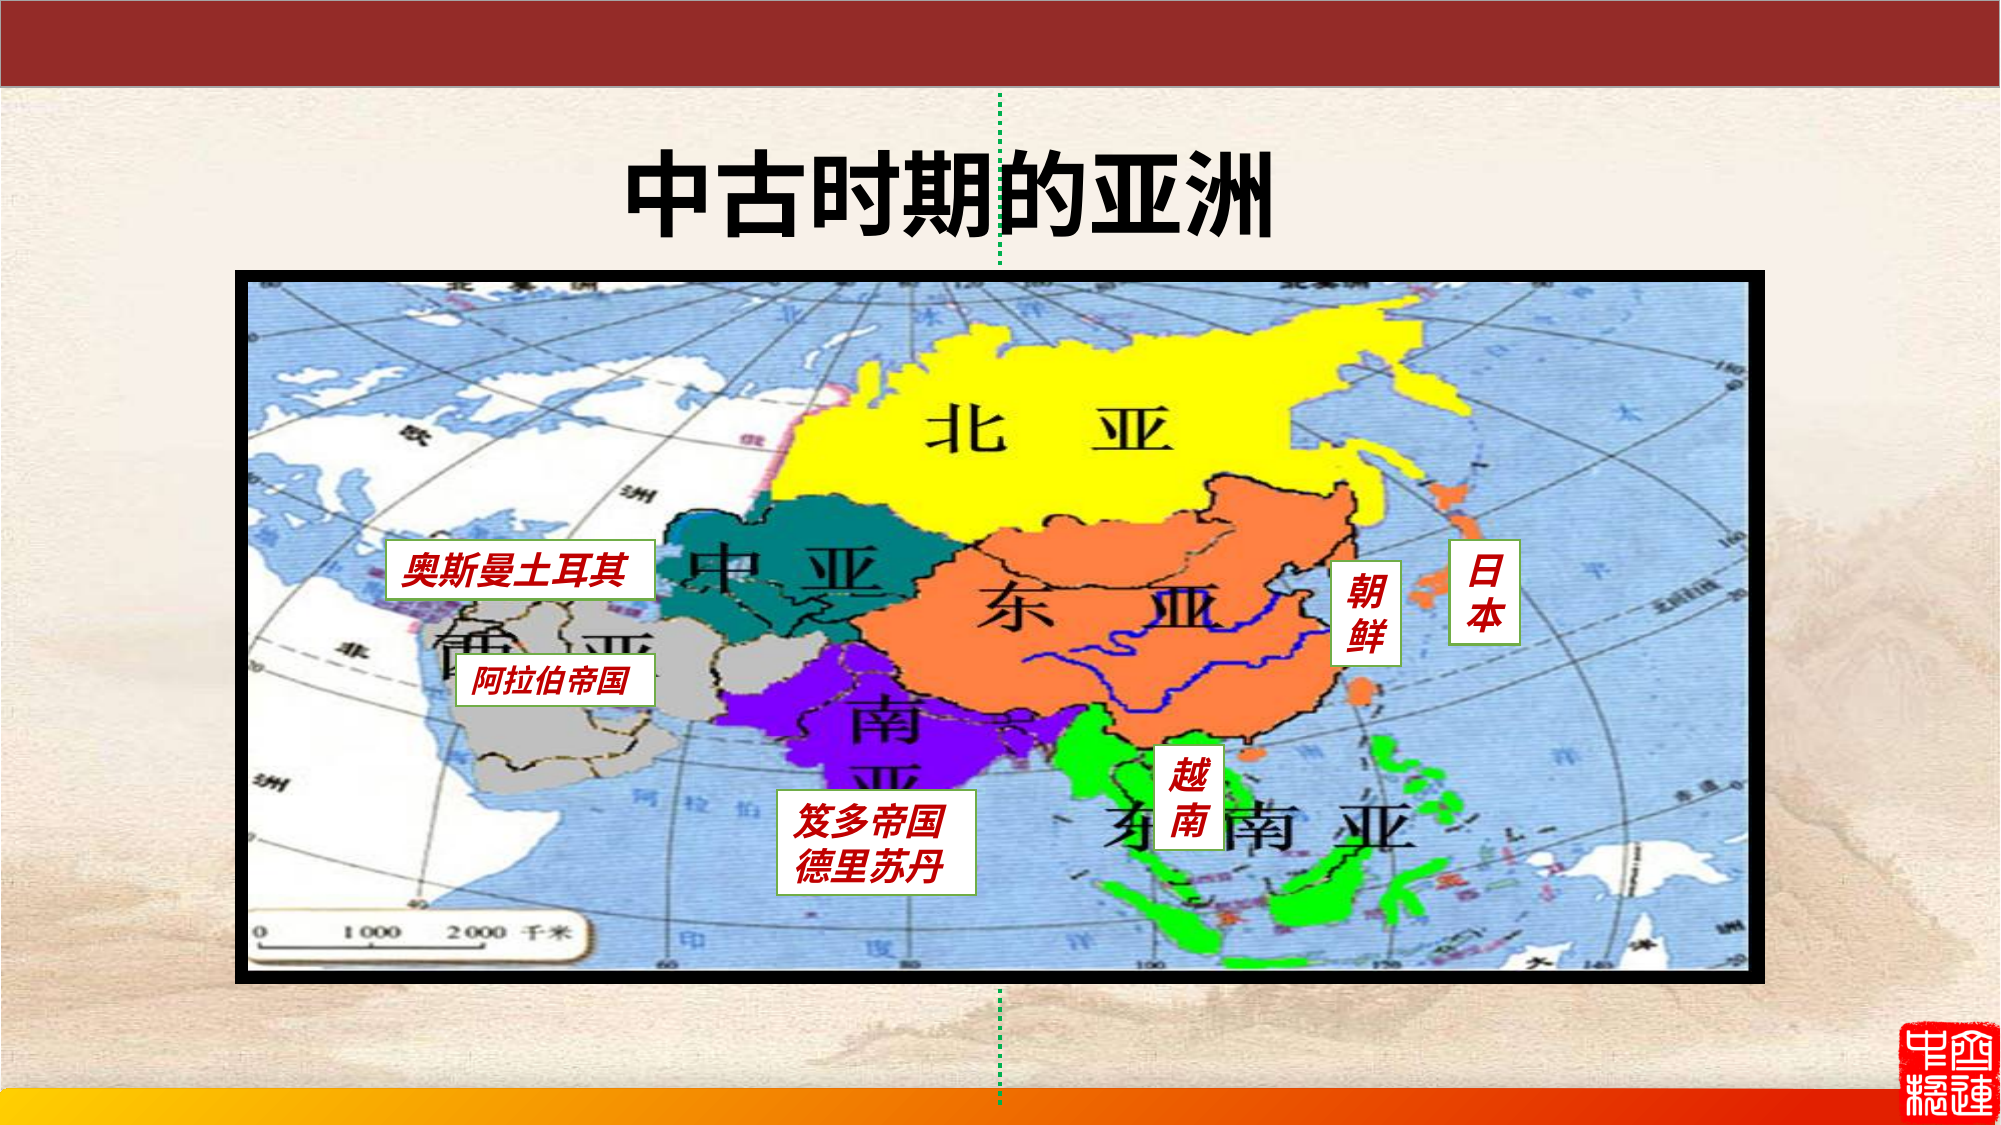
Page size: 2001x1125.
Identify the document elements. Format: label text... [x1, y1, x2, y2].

text_box [0, 0, 2000, 88]
picture [1, 7, 2001, 1125]
text_box 中古时期的亚洲 [605, 128, 1464, 256]
